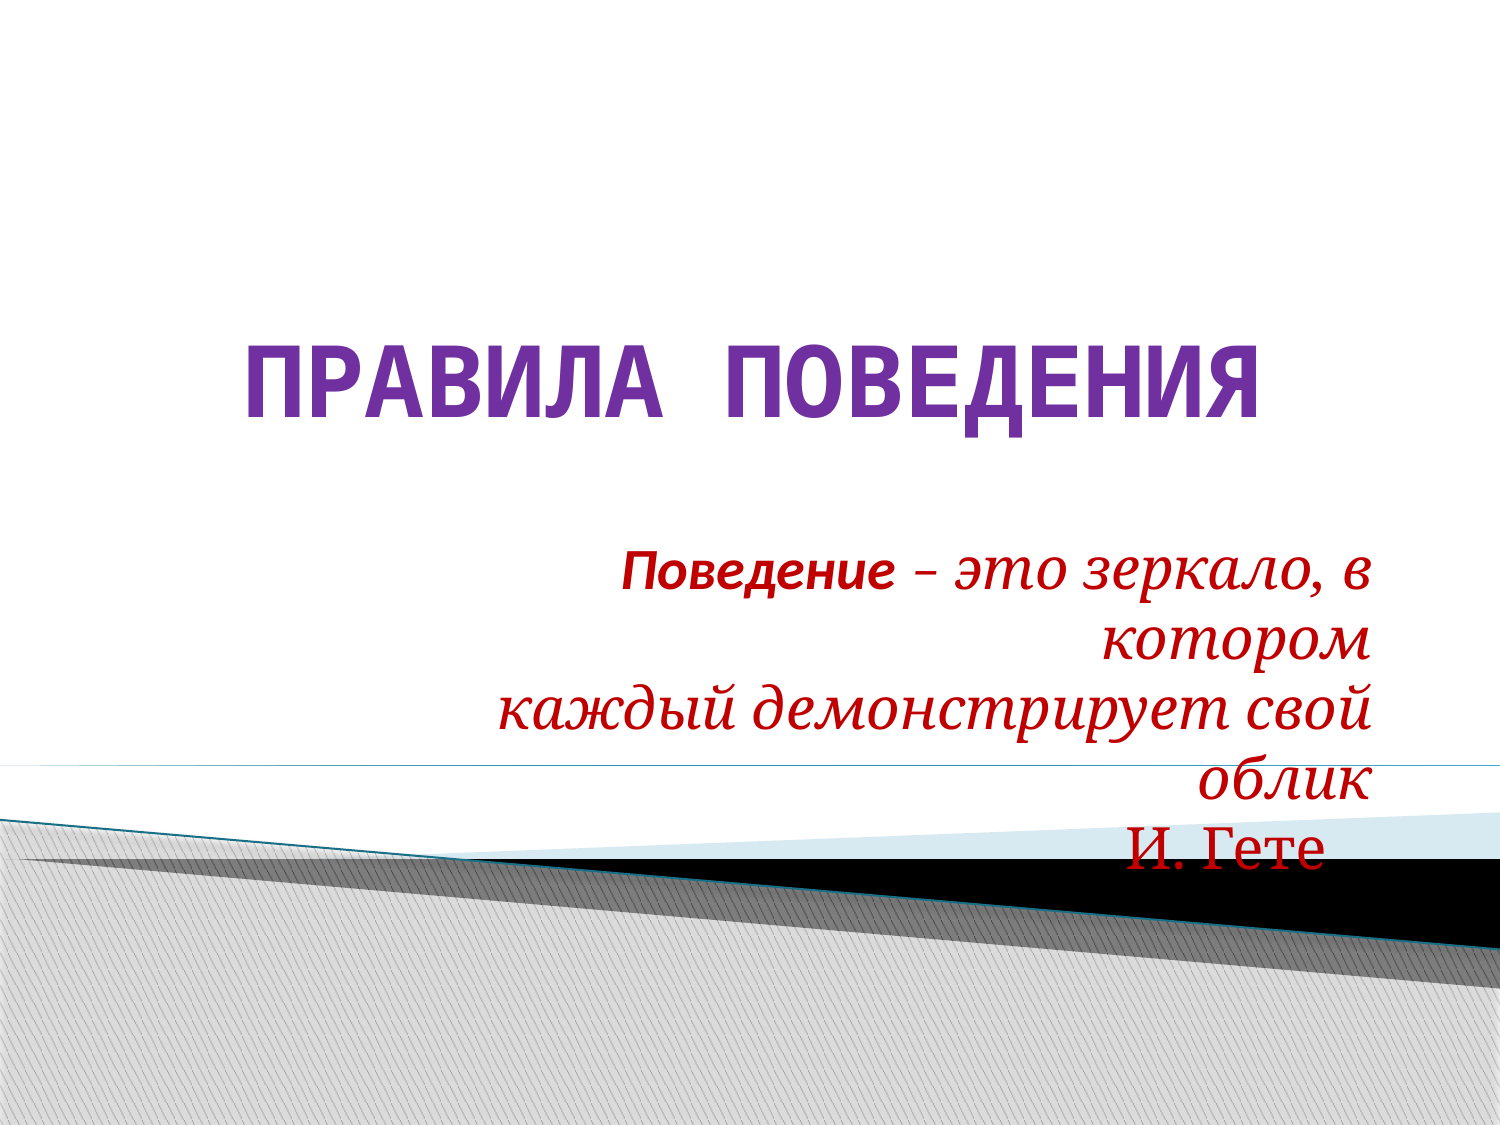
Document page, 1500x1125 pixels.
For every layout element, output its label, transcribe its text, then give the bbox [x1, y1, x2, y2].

picture [1388, 941, 1500, 989]
picture [5, 859, 340, 888]
subtitle Поведение – это зеркало, в котором каждый демонстрирует свой облик И. Гете [340, 372, 1388, 1040]
title ПРАВИЛА ПОВЕДЕНИЯ [117, 175, 1393, 446]
